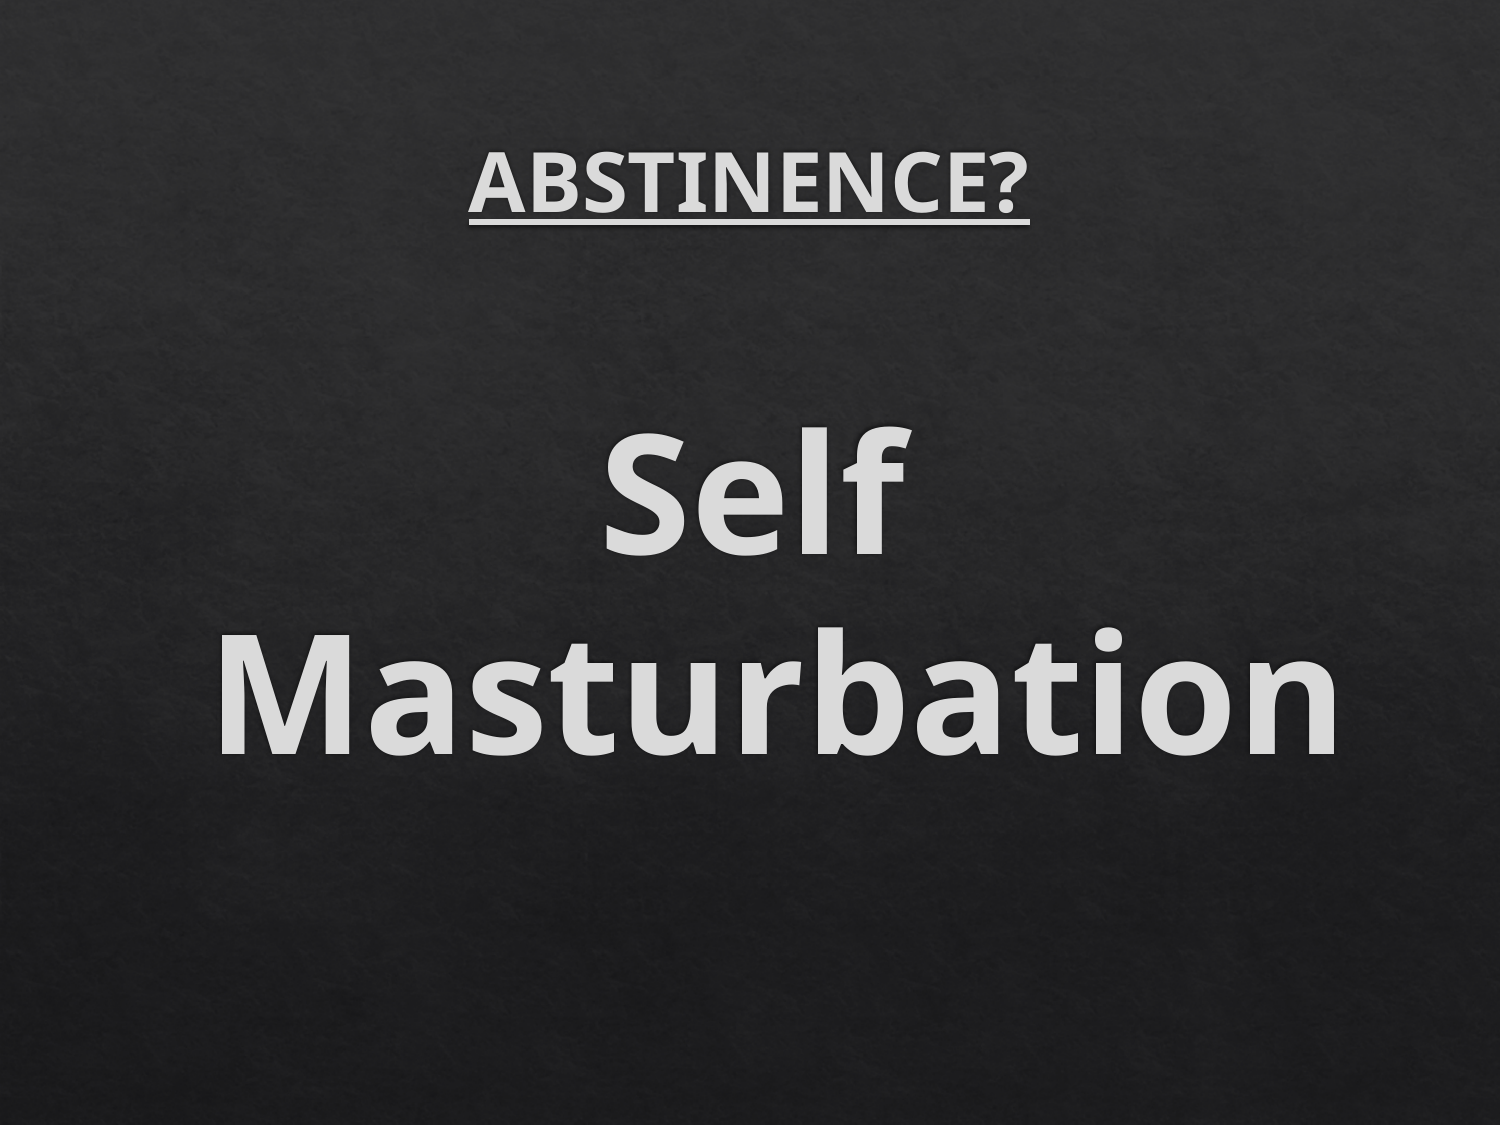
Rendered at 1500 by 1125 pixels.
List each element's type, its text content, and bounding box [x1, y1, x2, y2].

list Self Masturbation [112, 284, 1387, 950]
title ABSTINENCE? [112, 99, 1387, 260]
